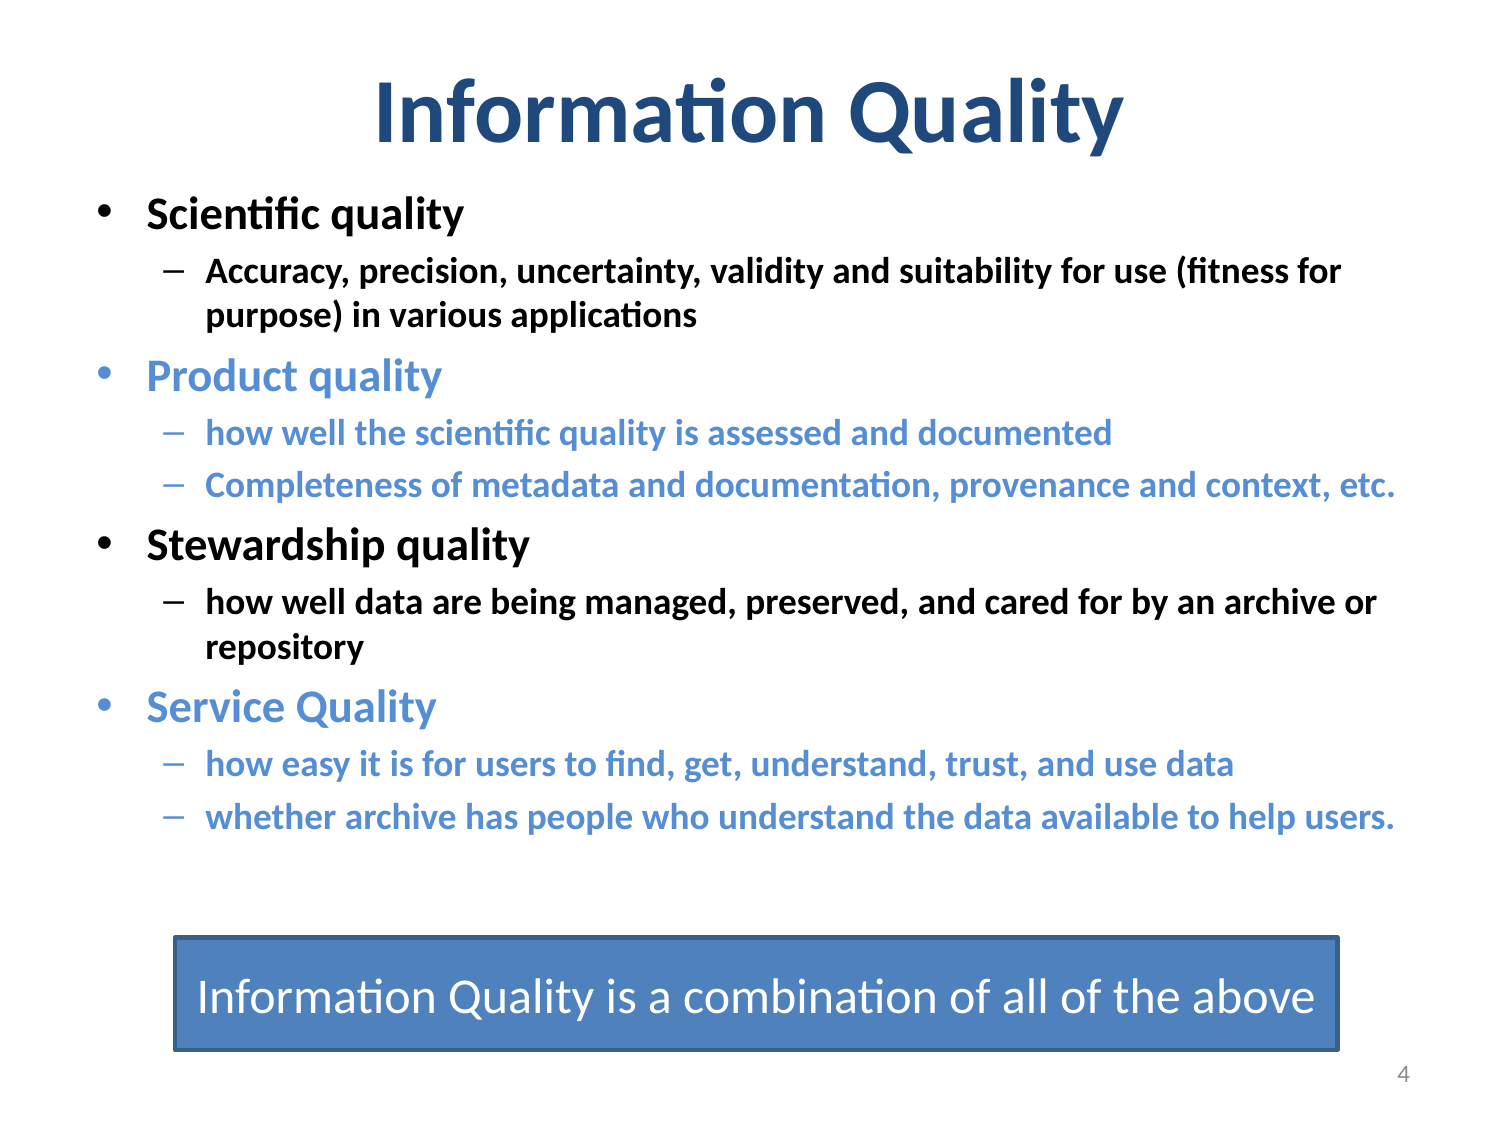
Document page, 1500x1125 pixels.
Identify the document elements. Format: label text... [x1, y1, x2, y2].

list Scientific quality Accuracy, precision, uncertainty, validity and suitability for use (fitness for purpose) in various applications Product quality how well the scientific quality is assessed and documented Completeness of metadata and documentation, provenance and context, etc. Stewardship quality how well data are being managed, preserved, and cared for by an archive or repository Service Quality how easy it is for users to find, get, understand, trust, and use data whether archive has people who understand the data available to help users. [81, 174, 1432, 913]
slide_number 4 [1074, 1042, 1425, 1103]
title Information Quality [75, 12, 1425, 200]
text_box Information Quality is a combination of all of the above [173, 935, 1340, 1052]
